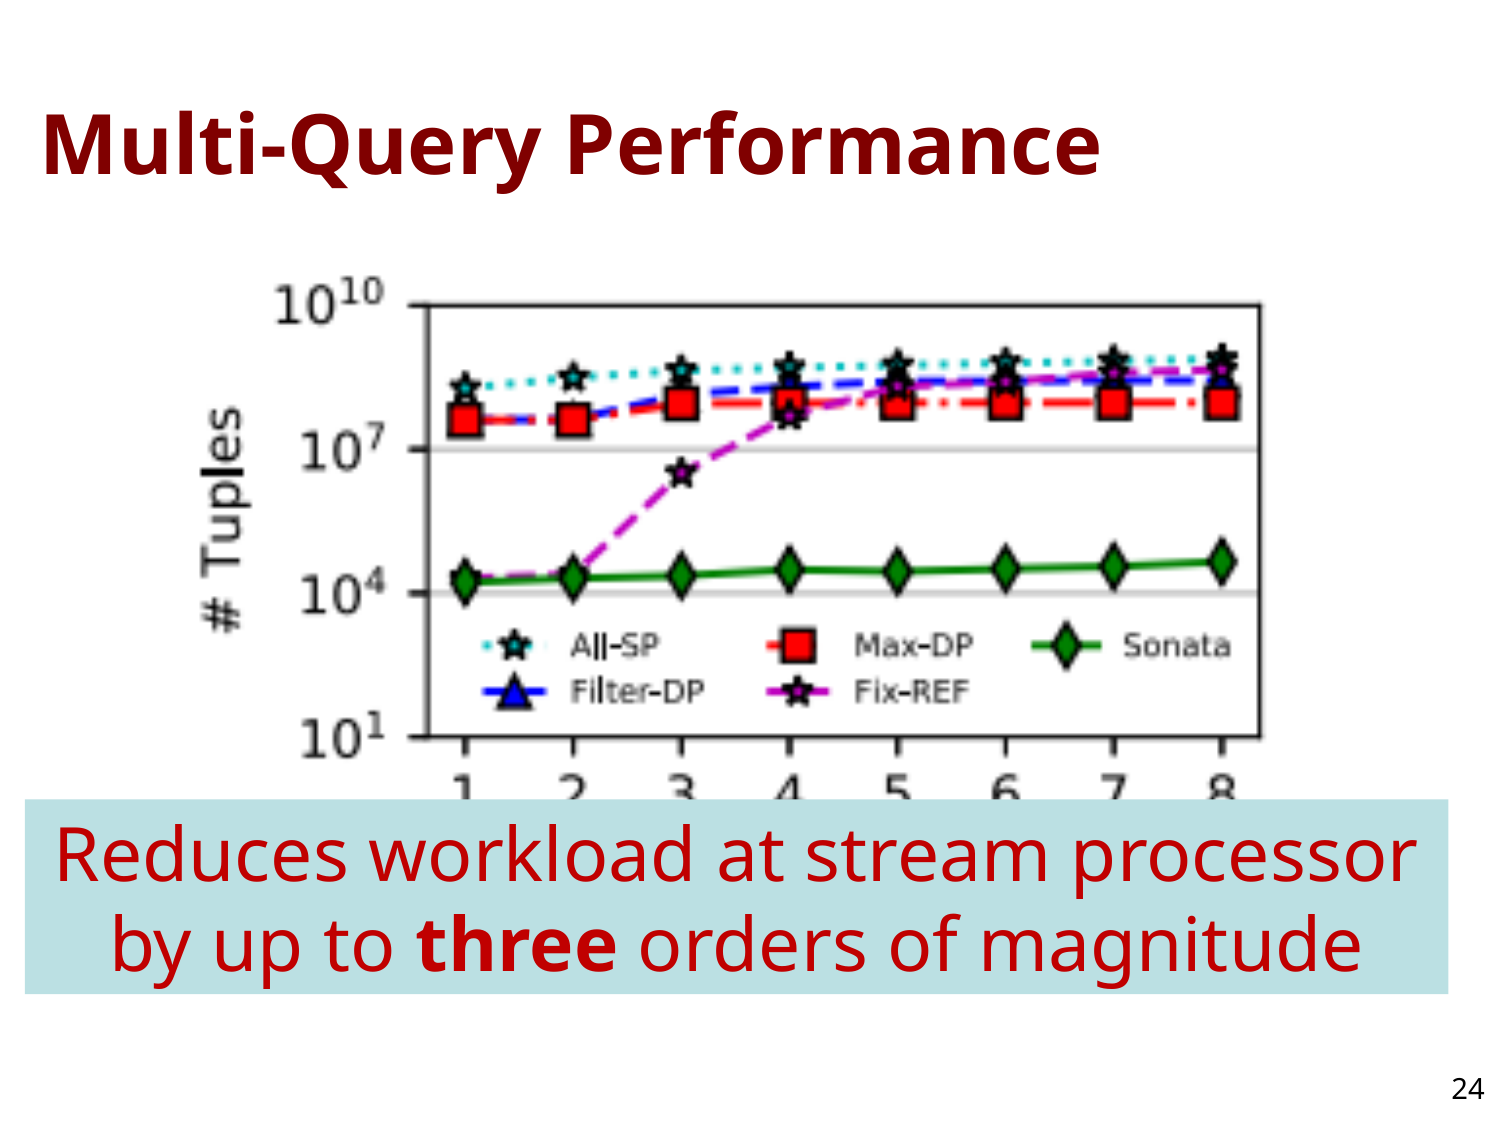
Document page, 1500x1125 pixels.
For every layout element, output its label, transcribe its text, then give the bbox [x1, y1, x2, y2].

slide_number 24 [1149, 1062, 1500, 1101]
title Multi-Query Performance [24, 47, 1463, 236]
picture [163, 234, 1326, 952]
text_box Reduces workload at stream processor by up to three orders of magnitude [24, 799, 1449, 995]
